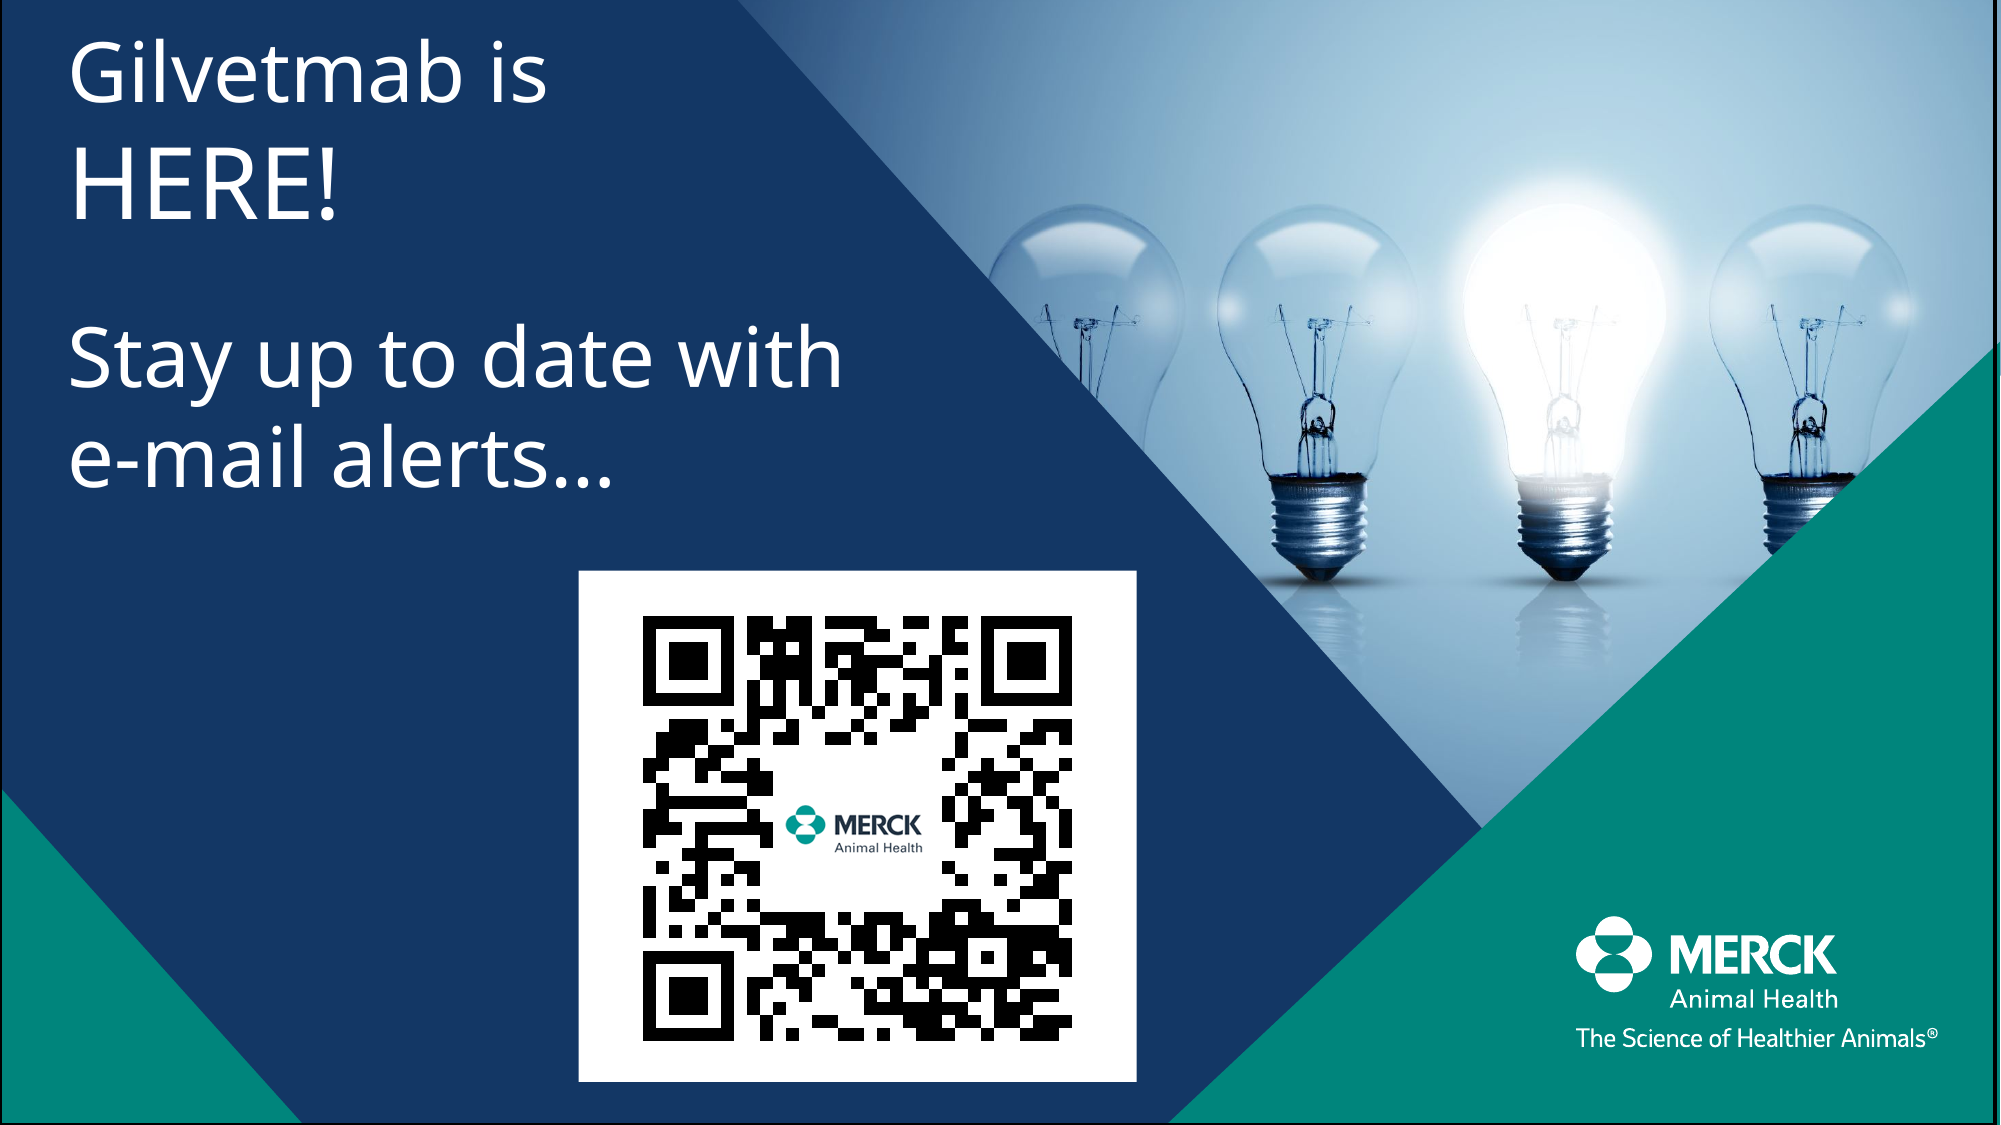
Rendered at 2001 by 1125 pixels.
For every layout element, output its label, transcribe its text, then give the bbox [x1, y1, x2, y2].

text_box Stay up to date with e-mail alerts… [67, 304, 940, 525]
text_box Gilvetmab is HERE! [67, 19, 962, 265]
text_box [578, 570, 1138, 1083]
text_box [1996, 340, 2000, 1125]
text_box [1996, 0, 2000, 343]
picture [602, 575, 1114, 1082]
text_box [1575, 916, 1938, 1048]
text_box [0, 0, 1996, 1125]
